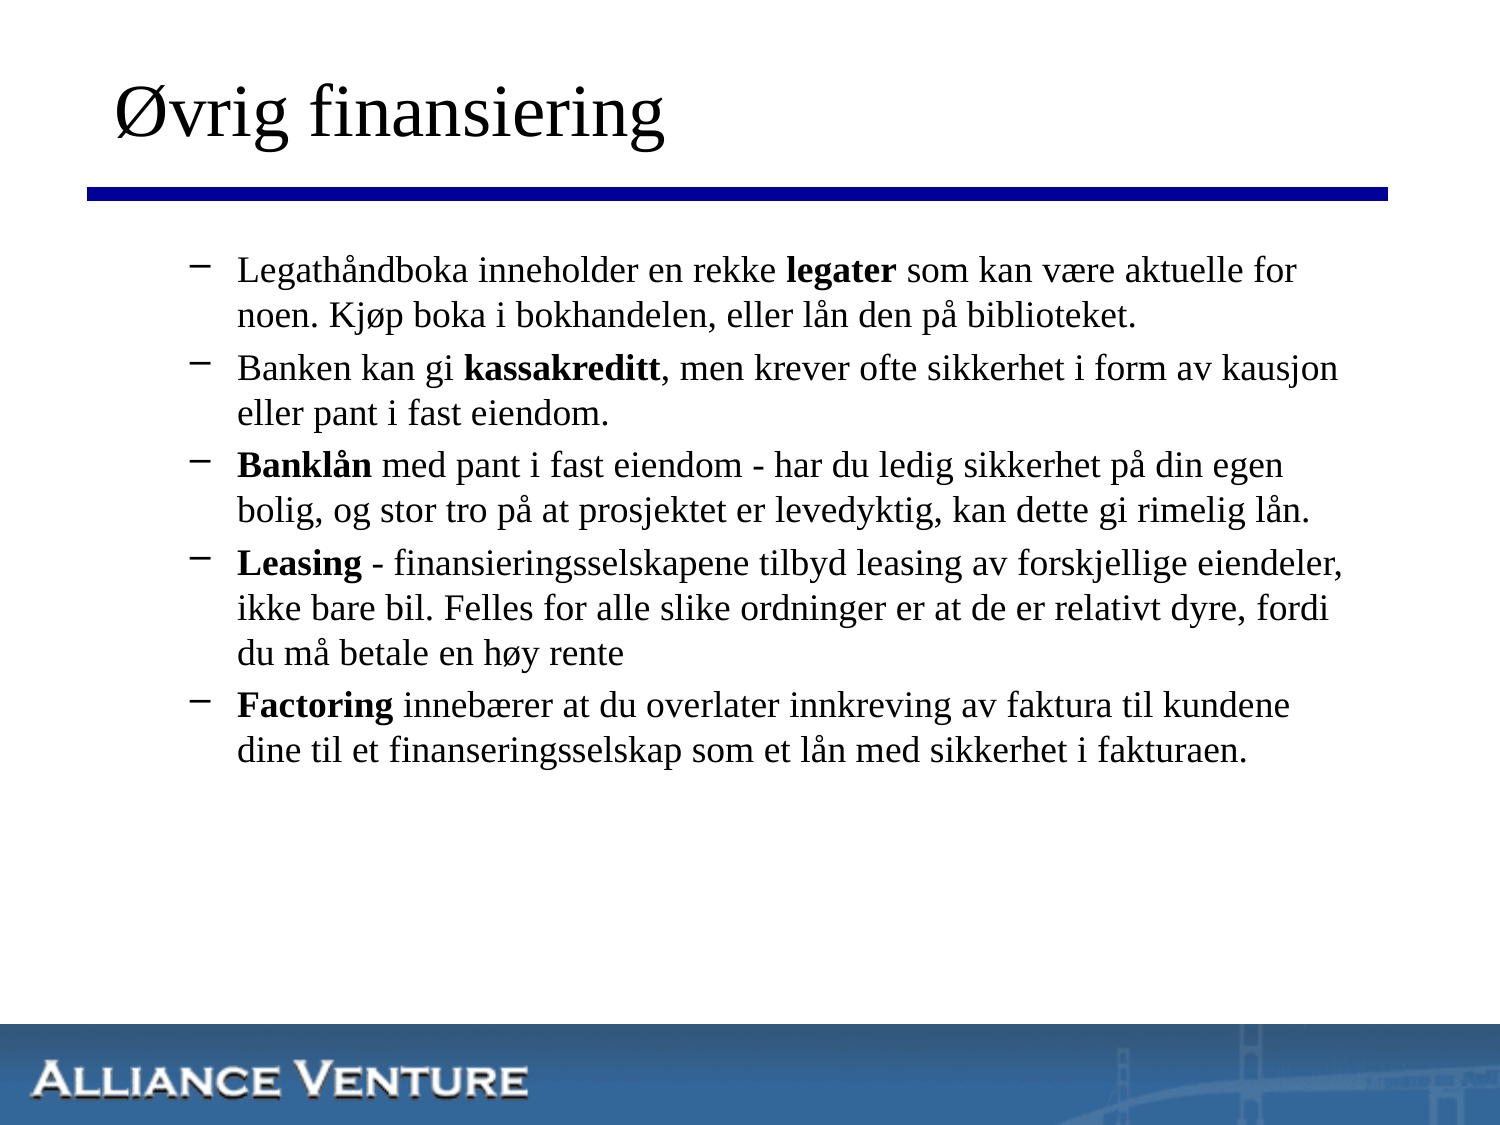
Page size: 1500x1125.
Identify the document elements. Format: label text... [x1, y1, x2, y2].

title Øvrig finansiering [99, 24, 1376, 188]
picture [0, 1024, 1500, 1125]
list Legathåndboka inneholder en rekke legater som kan være aktuelle for noen. Kjøp boka i bokhandelen, eller lån den på biblioteket. Banken kan gi kassakreditt, men krever ofte sikkerhet i form av kausjon eller pant i fast eiendom. Banklån med pant i fast eiendom - har du ledig sikkerhet på din egen bolig, og stor tro på at prosjektet er levedyktig, kan dette gi rimelig lån. Leasing - finansieringsselskapene tilbyd leasing av forskjellige eiendeler, ikke bare bil. Felles for alle slike ordninger er at de er relativt dyre, fordi du må betale en høy rente Factoring innebærer at du overlater innkreving av faktura til kundene dine til et finanseringsselskap som et lån med sikkerhet i fakturaen. [99, 237, 1376, 1001]
